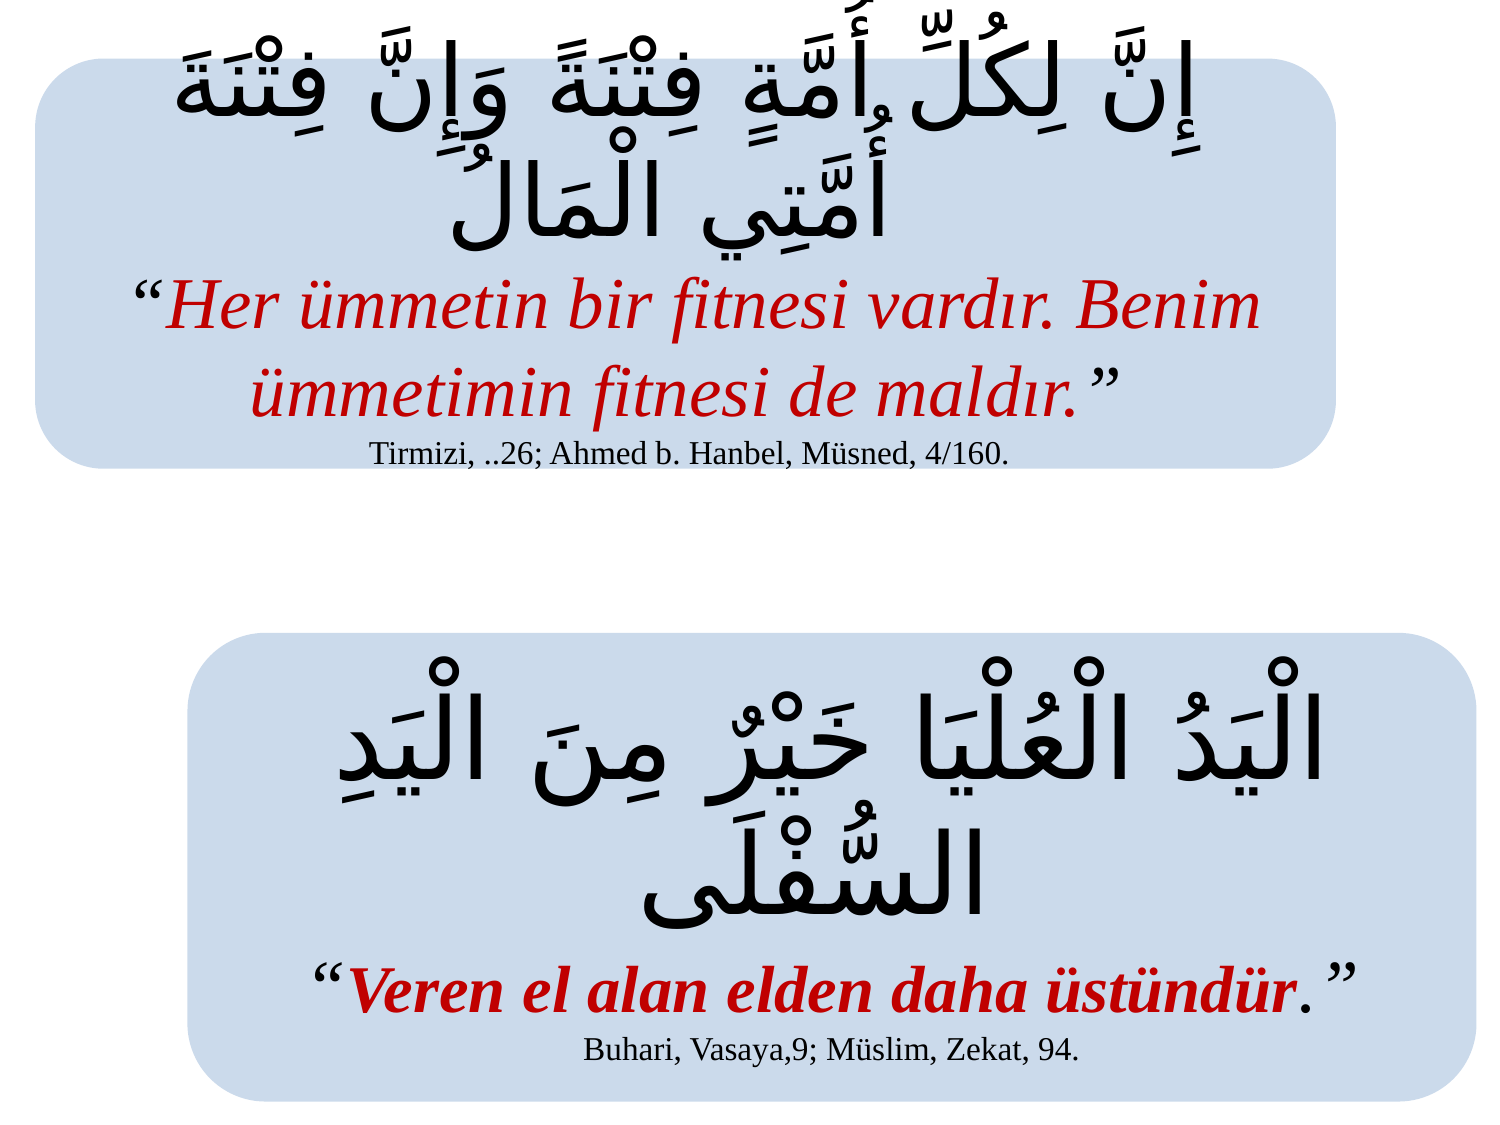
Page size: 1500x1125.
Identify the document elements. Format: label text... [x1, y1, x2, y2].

text_box إِنَّ لِكُلِّ أُمَّةٍ فِتْنَةً وَإِنَّ فِتْنَةَ أُمَّتِي الْمَالُ “Her ümmetin bir fitnesi vardır. Benim ümmetimin fitnesi de maldır.” Tirmizi, ..26; Ahmed b. Hanbel, Müsned, 4/160. [32, 56, 1339, 471]
text_box الْيَدُ الْعُلْيَا خَيْرٌ مِنَ الْيَدِ السُّفْلَى “Veren el alan elden daha üstündür.” Buhari, Vasaya,9; Müslim, Zekat, 94. [185, 630, 1479, 1104]
